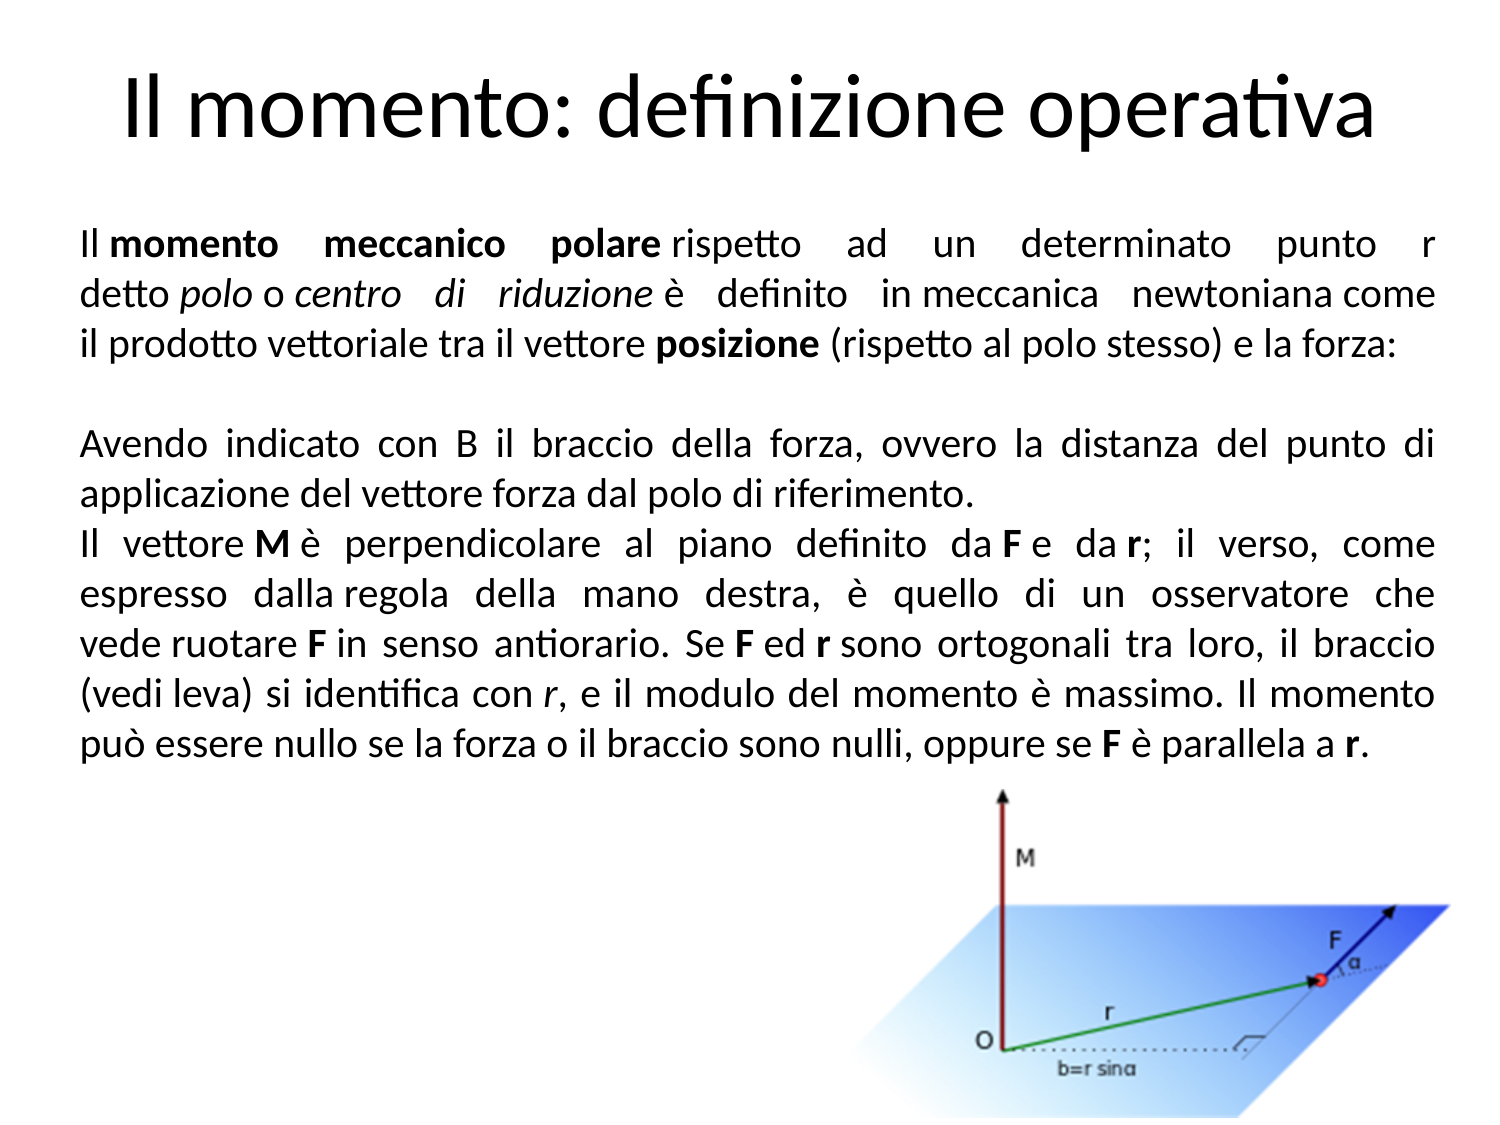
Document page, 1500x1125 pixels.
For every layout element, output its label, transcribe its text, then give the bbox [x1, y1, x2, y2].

picture [784, 789, 1452, 1118]
title Il momento: definizione operativa [75, 7, 1425, 195]
